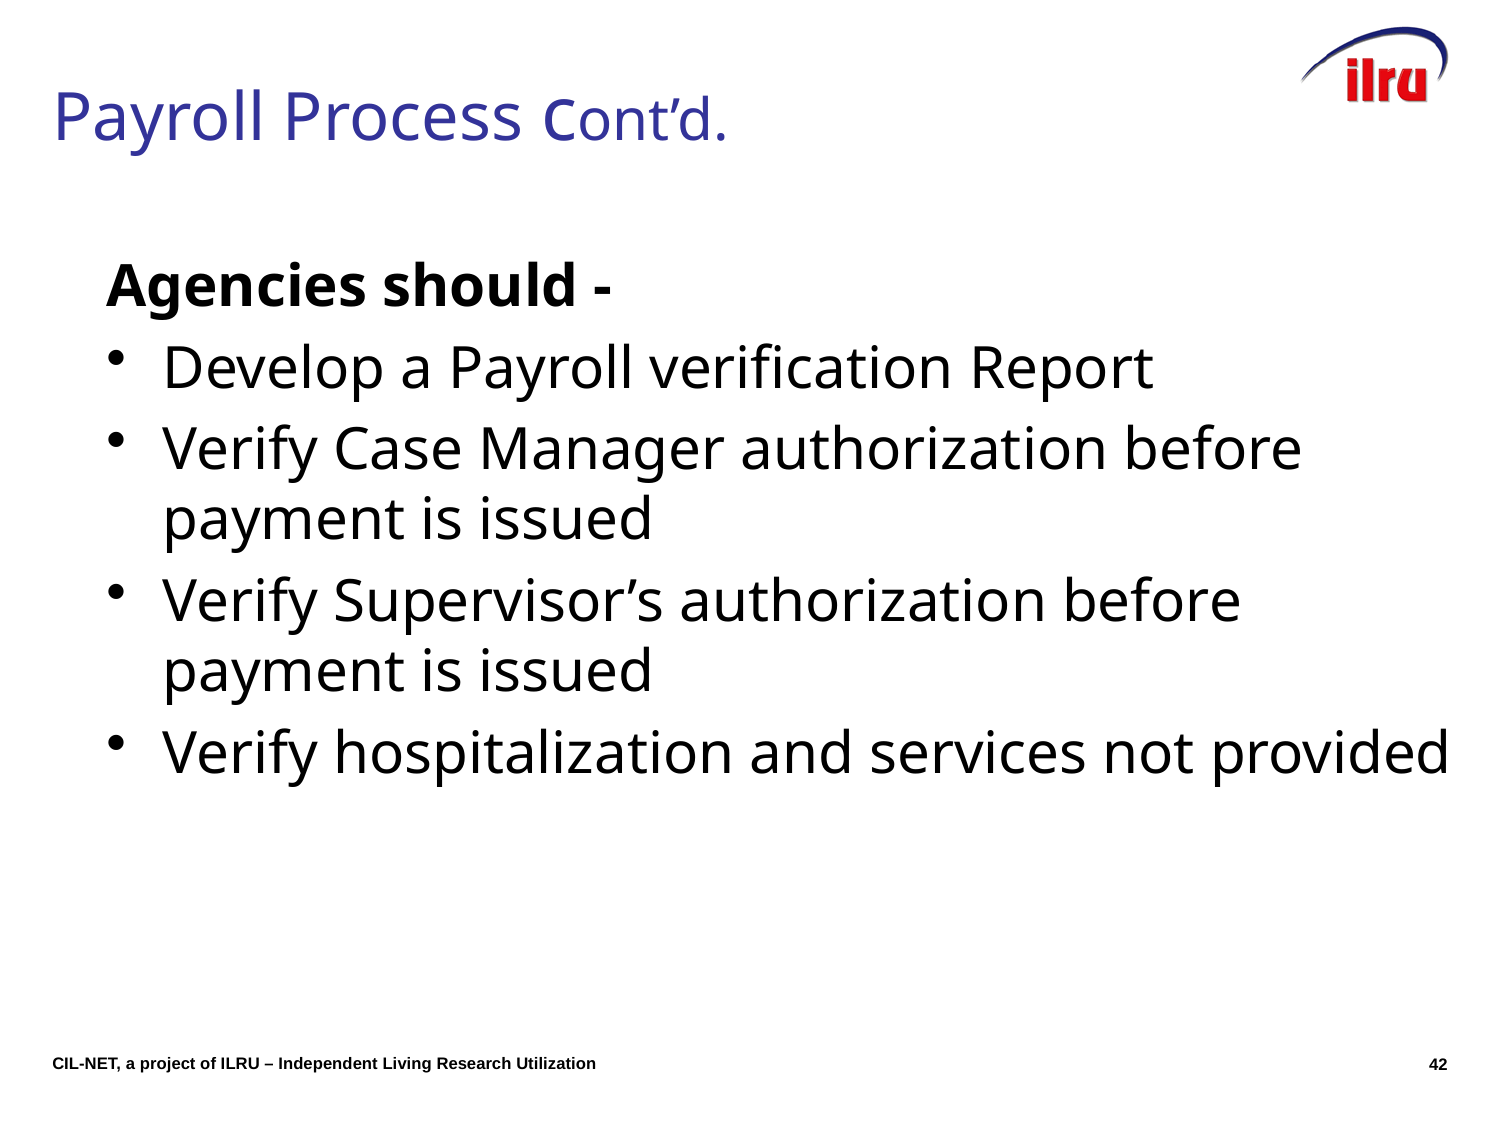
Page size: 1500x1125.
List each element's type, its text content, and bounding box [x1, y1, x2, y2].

list Agencies should - Develop a Payroll verification Report Verify Case Manager authorization before payment is issued Verify Supervisor’s authorization before payment is issued Verify hospitalization and services not provided [91, 240, 1475, 1041]
title Payroll Process cont’d. [37, 45, 1300, 175]
picture [1299, 24, 1463, 103]
